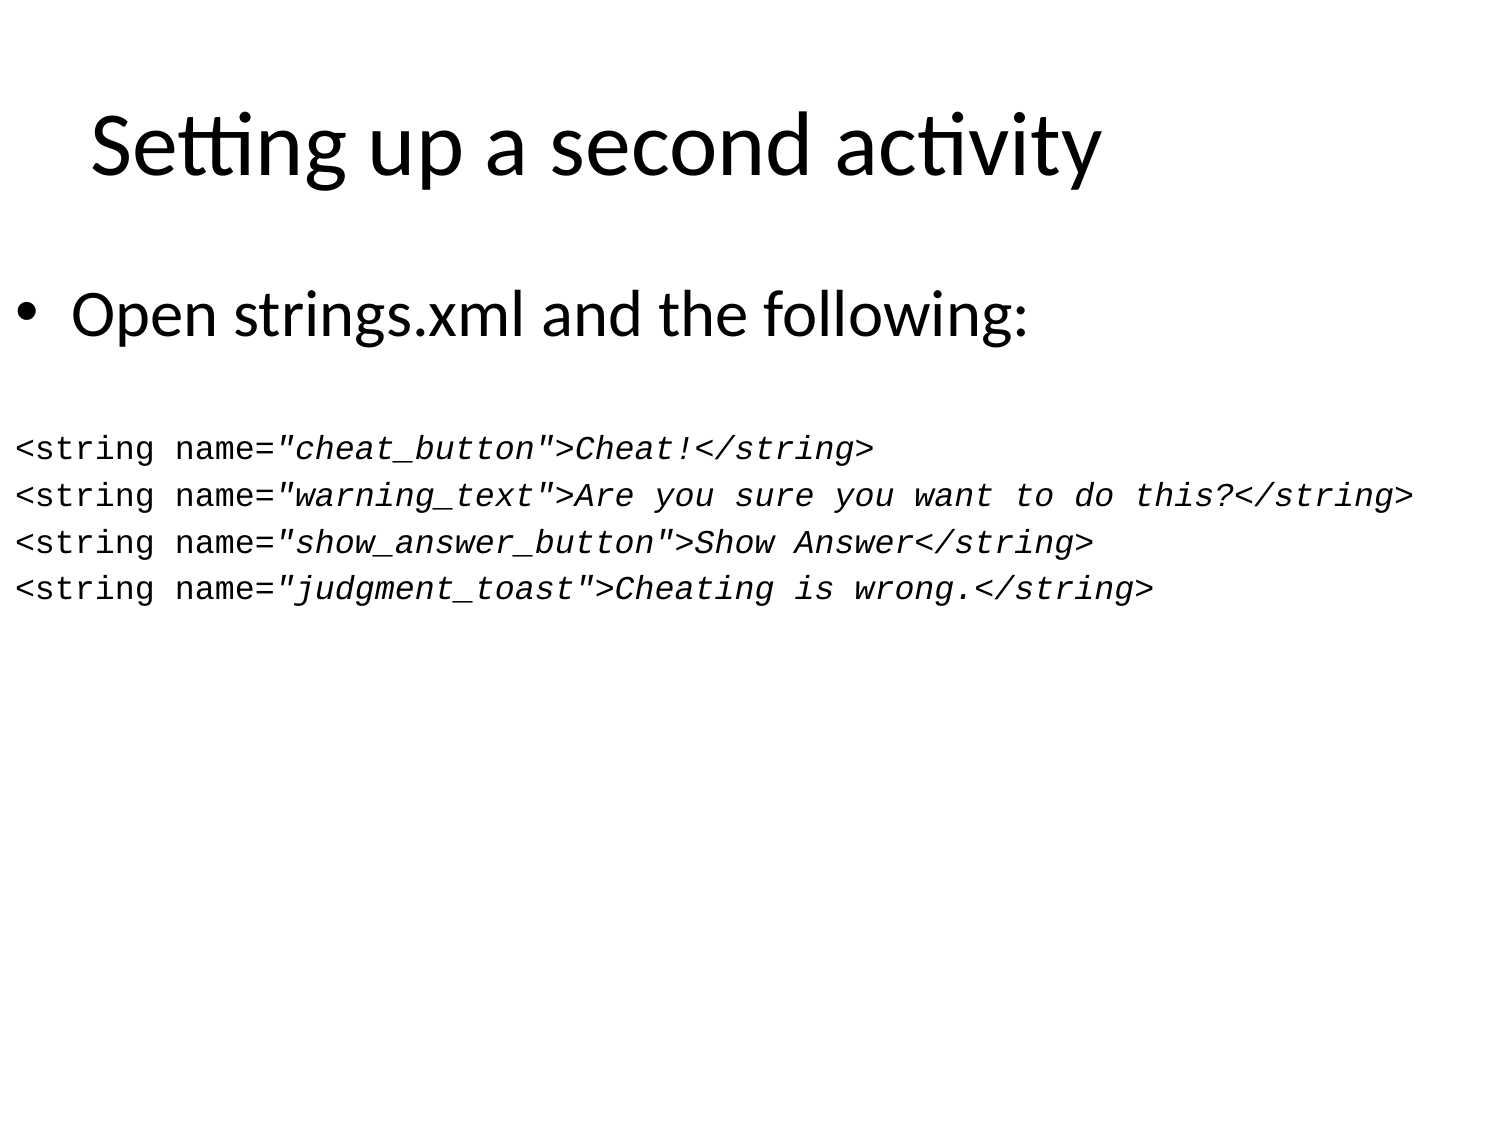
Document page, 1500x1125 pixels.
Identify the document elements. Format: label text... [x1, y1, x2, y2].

list Open strings.xml and the following: <string name="cheat_button">Cheat!</string> <string name="warning_text">Are you sure you want to do this?</string> <string name="show_answer_button">Show Answer</string> <string name="judgment_toast">Cheating is wrong.</string> [0, 262, 1500, 1005]
title Setting up a second activity [75, 45, 1425, 233]
